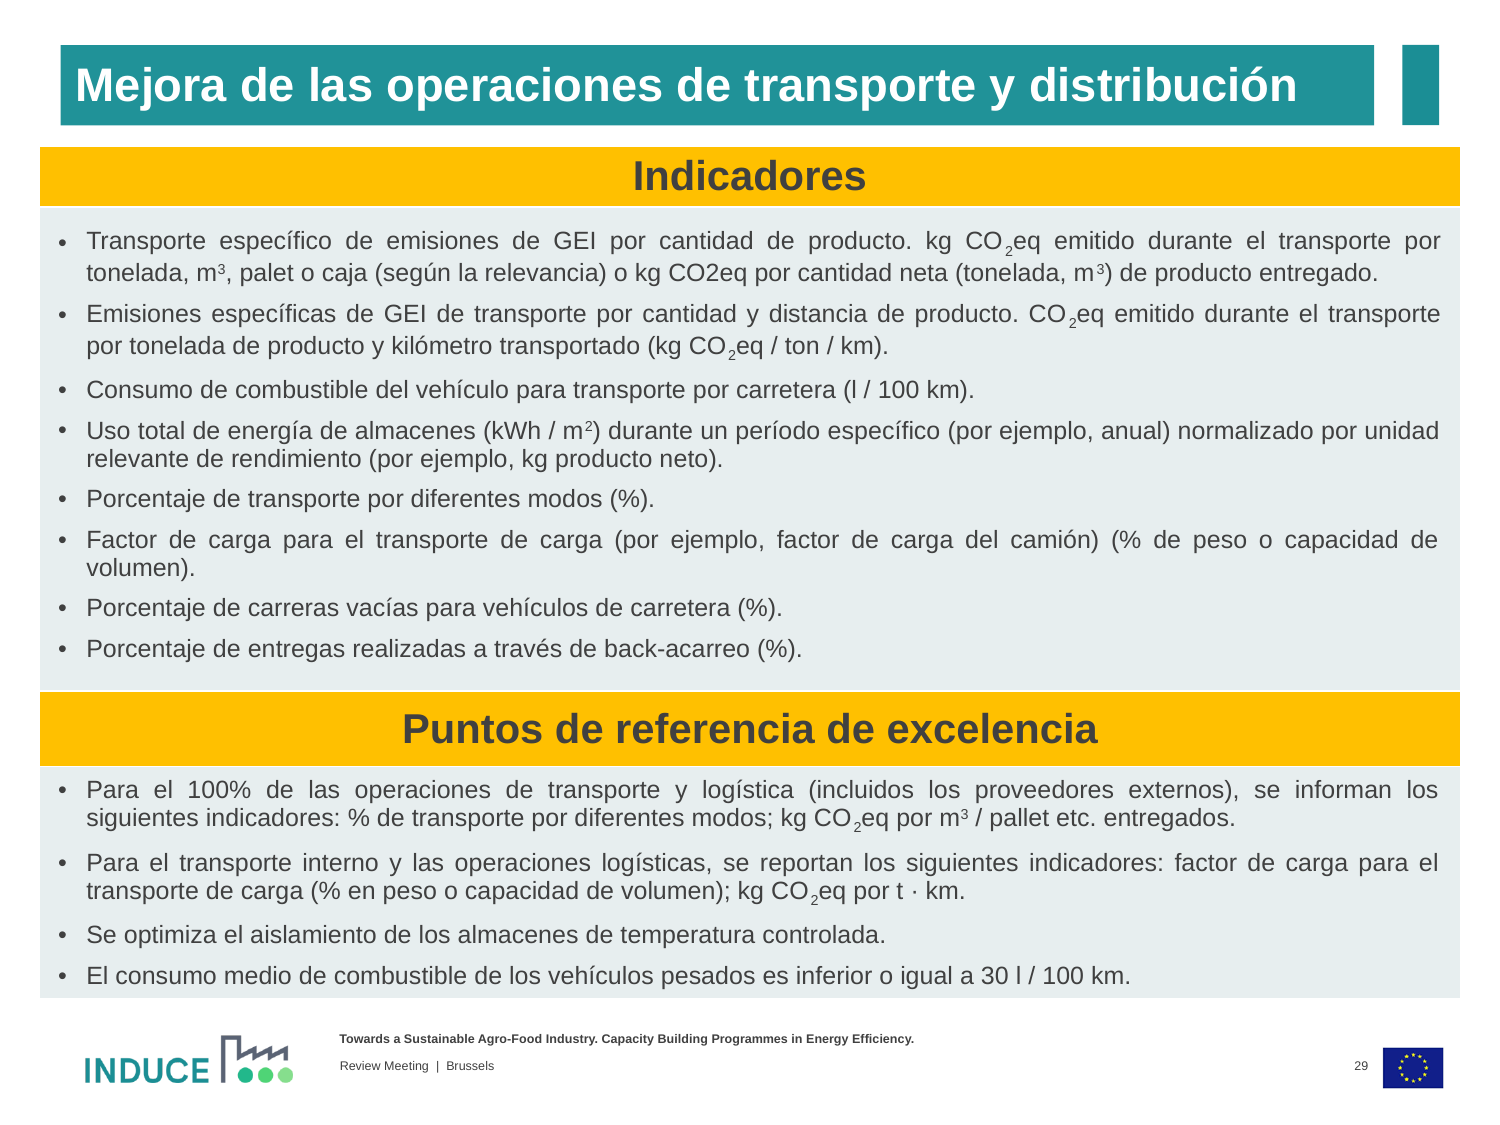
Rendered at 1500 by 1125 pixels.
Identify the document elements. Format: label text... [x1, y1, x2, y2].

footer Review Meeting | Brussels [324, 1050, 1151, 1080]
table_header Indicadores [40, 147, 1460, 206]
table_header Puntos de referencia de excelencia [40, 692, 1460, 766]
table_cell Transporte específico de emisiones de GEI por cantidad de producto. kg CO2eq emitido durante el transporte por tonelada, m3, palet o caja (según la relevancia) o kg CO2eq por cantidad neta (tonelada, m3) de producto entregado. Emisiones específicas de GEI de transporte por cantidad y distancia de producto. CO2eq emitido durante el transporte por tonelada de producto y kilómetro transportado (kg CO2eq / ton / km). Consumo de combustible del vehículo para transporte por carretera (l / 100 km). Uso total de energía de almacenes (kWh / m2) durante un período específico (por ejemplo, anual) normalizado por unidad relevante de rendimiento (por ejemplo, kg producto neto). Porcentaje de transporte por diferentes modos (%). Factor de carga para el transporte de carga (por ejemplo, factor de carga del camión) (% de peso o capacidad de volumen). Porcentaje de carreras vacías para vehículos de carretera (%). Porcentaje de entregas realizadas a través de back-acarreo (%). [40, 208, 1460, 690]
text_box Mejora de las operaciones de transporte y distribución [60, 45, 1375, 126]
slide_number 29 [1289, 1050, 1375, 1080]
table_cell Para el 100% de las operaciones de transporte y logística (incluidos los proveedores externos), se informan los siguientes indicadores: % de transporte por diferentes modos; kg CO2eq por m3 / pallet etc. entregados. Para el transporte interno y las operaciones logísticas, se reportan los siguientes indicadores: factor de carga para el transporte de carga (% en peso o capacidad de volumen); kg CO2eq por t · km. Se optimiza el aislamiento de los almacenes de temperatura controlada. El consumo medio de combustible de los vehículos pesados es inferior o igual a 30 l / 100 km. [40, 767, 1460, 998]
picture [83, 1033, 295, 1085]
picture [1373, 1038, 1450, 1094]
text_box [1402, 44, 1440, 126]
